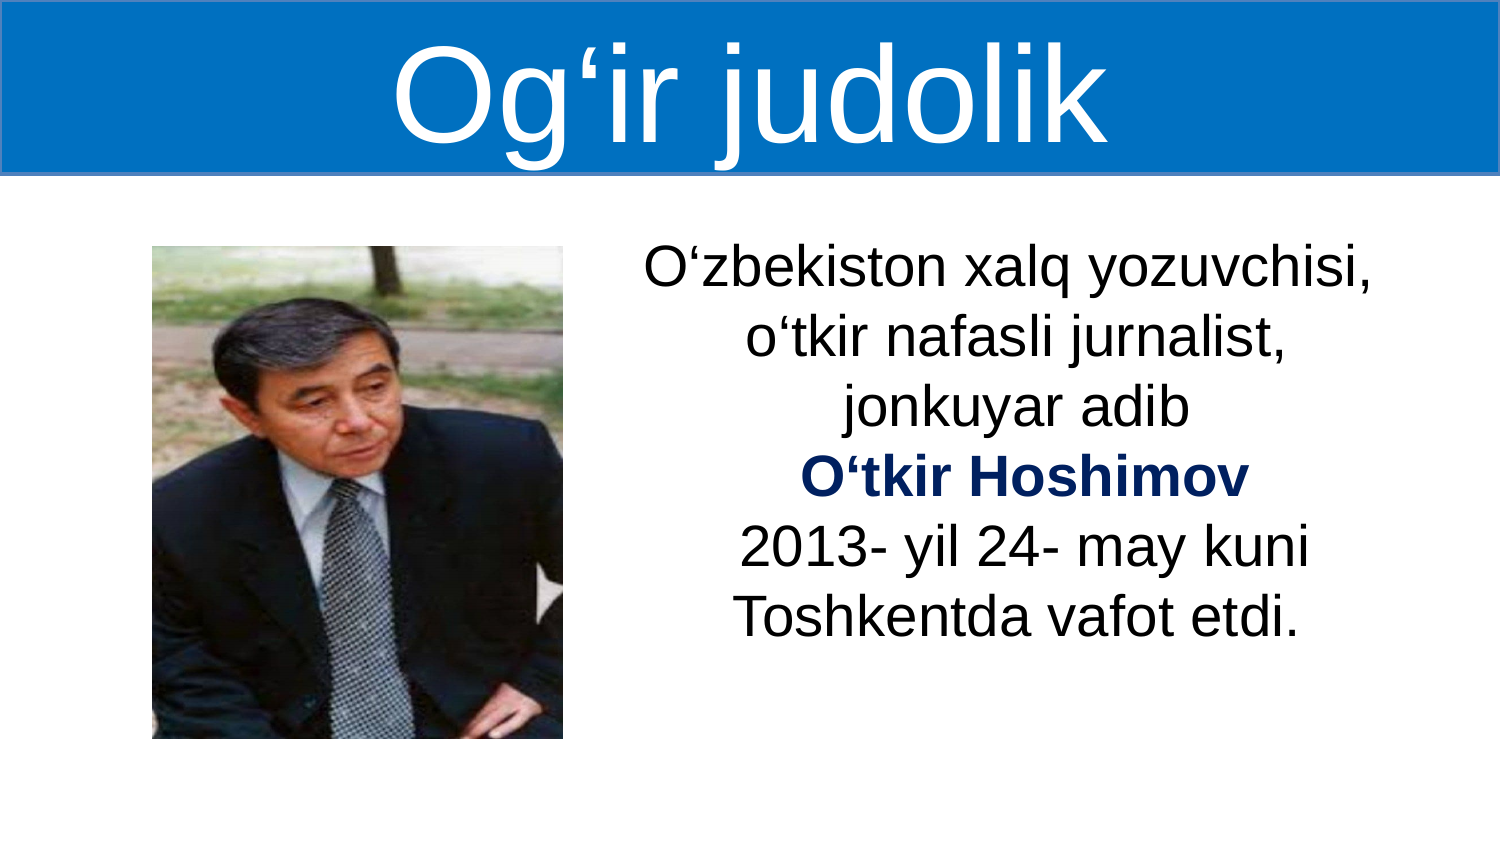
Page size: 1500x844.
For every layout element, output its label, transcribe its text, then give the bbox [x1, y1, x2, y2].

text_box O‘zbekiston xalq yozuvchisi, o‘tkir nafasli jurnalist, jonkuyar adib O‘tkir Hoshimov 2013- yil 24- may kuni Toshkentda vafot etdi. [628, 220, 1406, 656]
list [152, 245, 563, 739]
title Og‘ir judolik [0, 0, 1500, 176]
